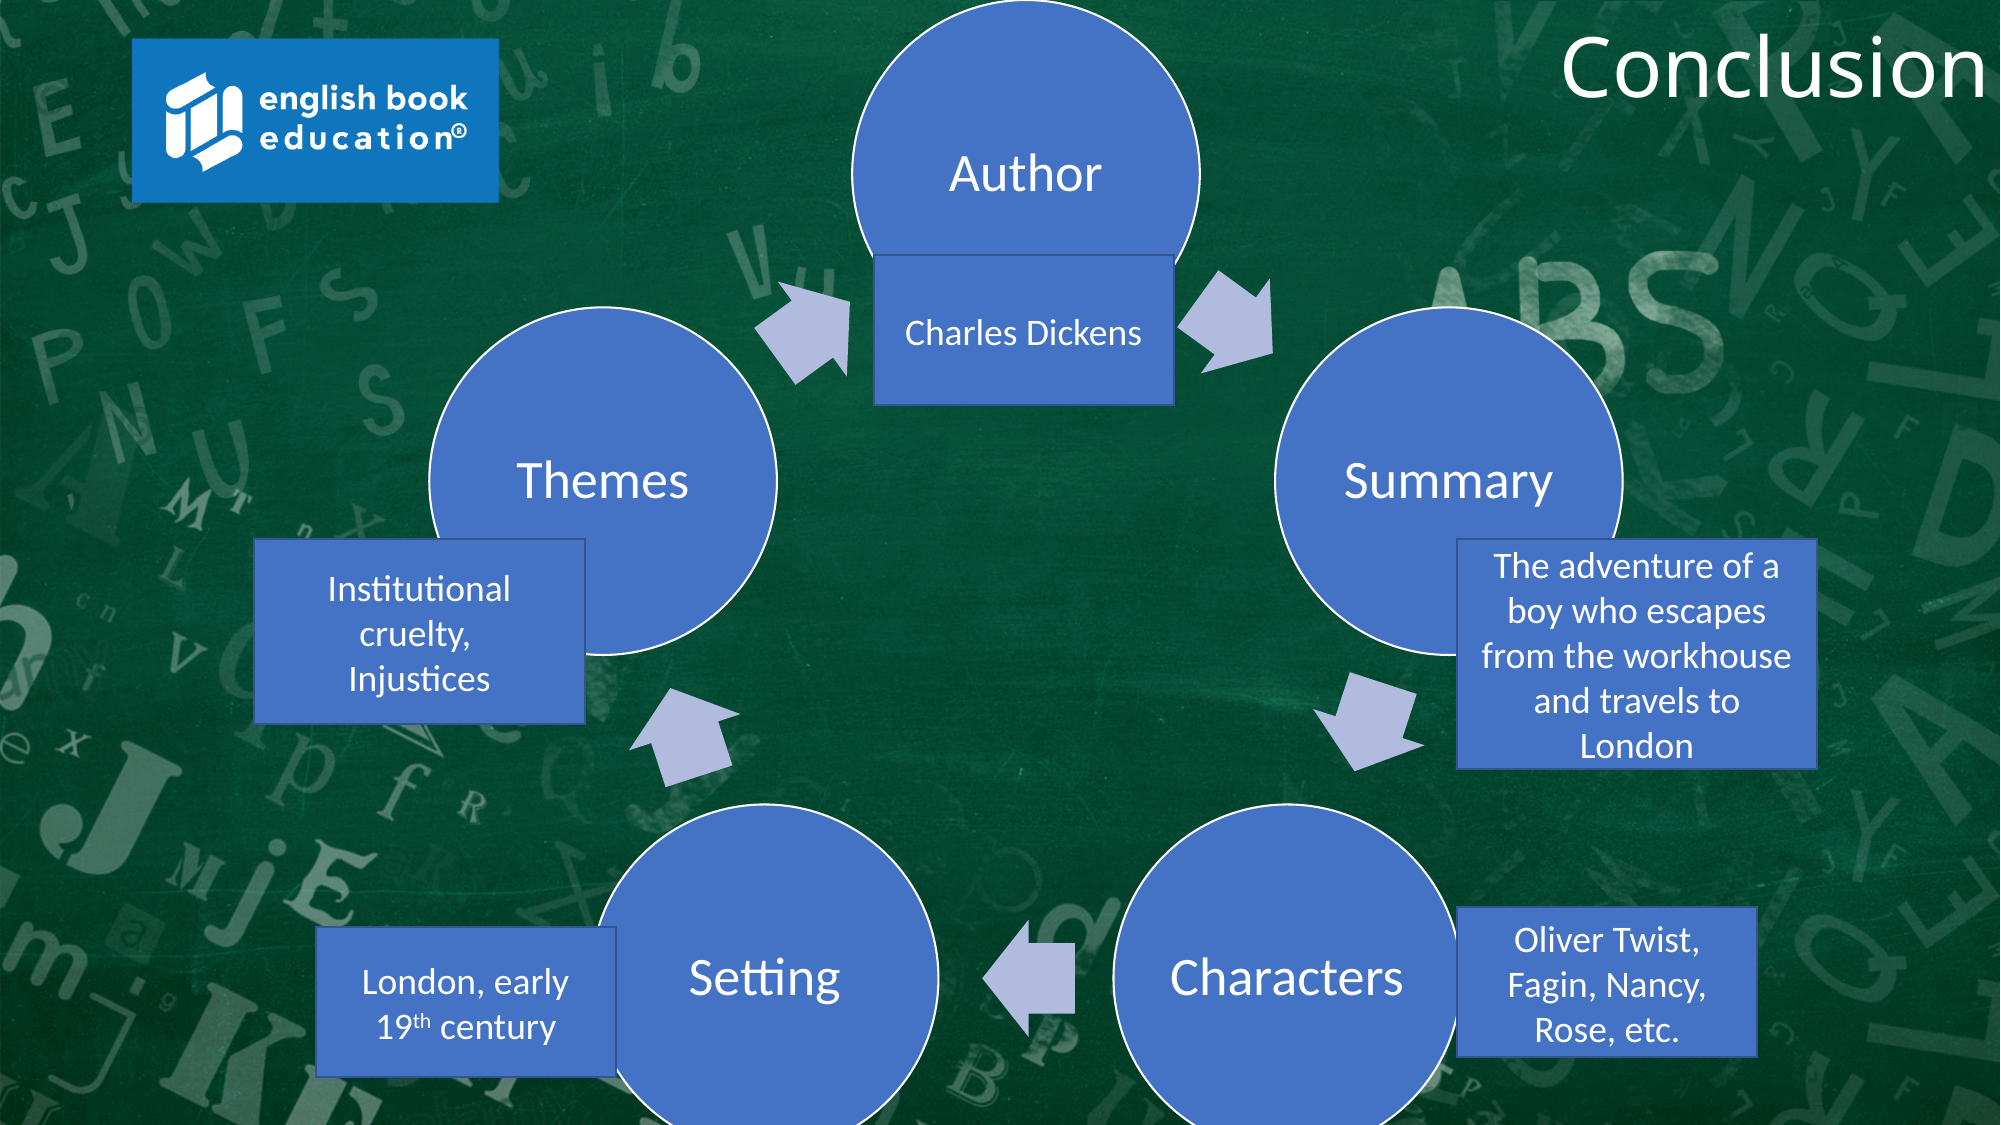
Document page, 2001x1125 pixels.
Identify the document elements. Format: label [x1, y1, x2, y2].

picture [132, 38, 499, 203]
text_box [0, 0, 2000, 1125]
